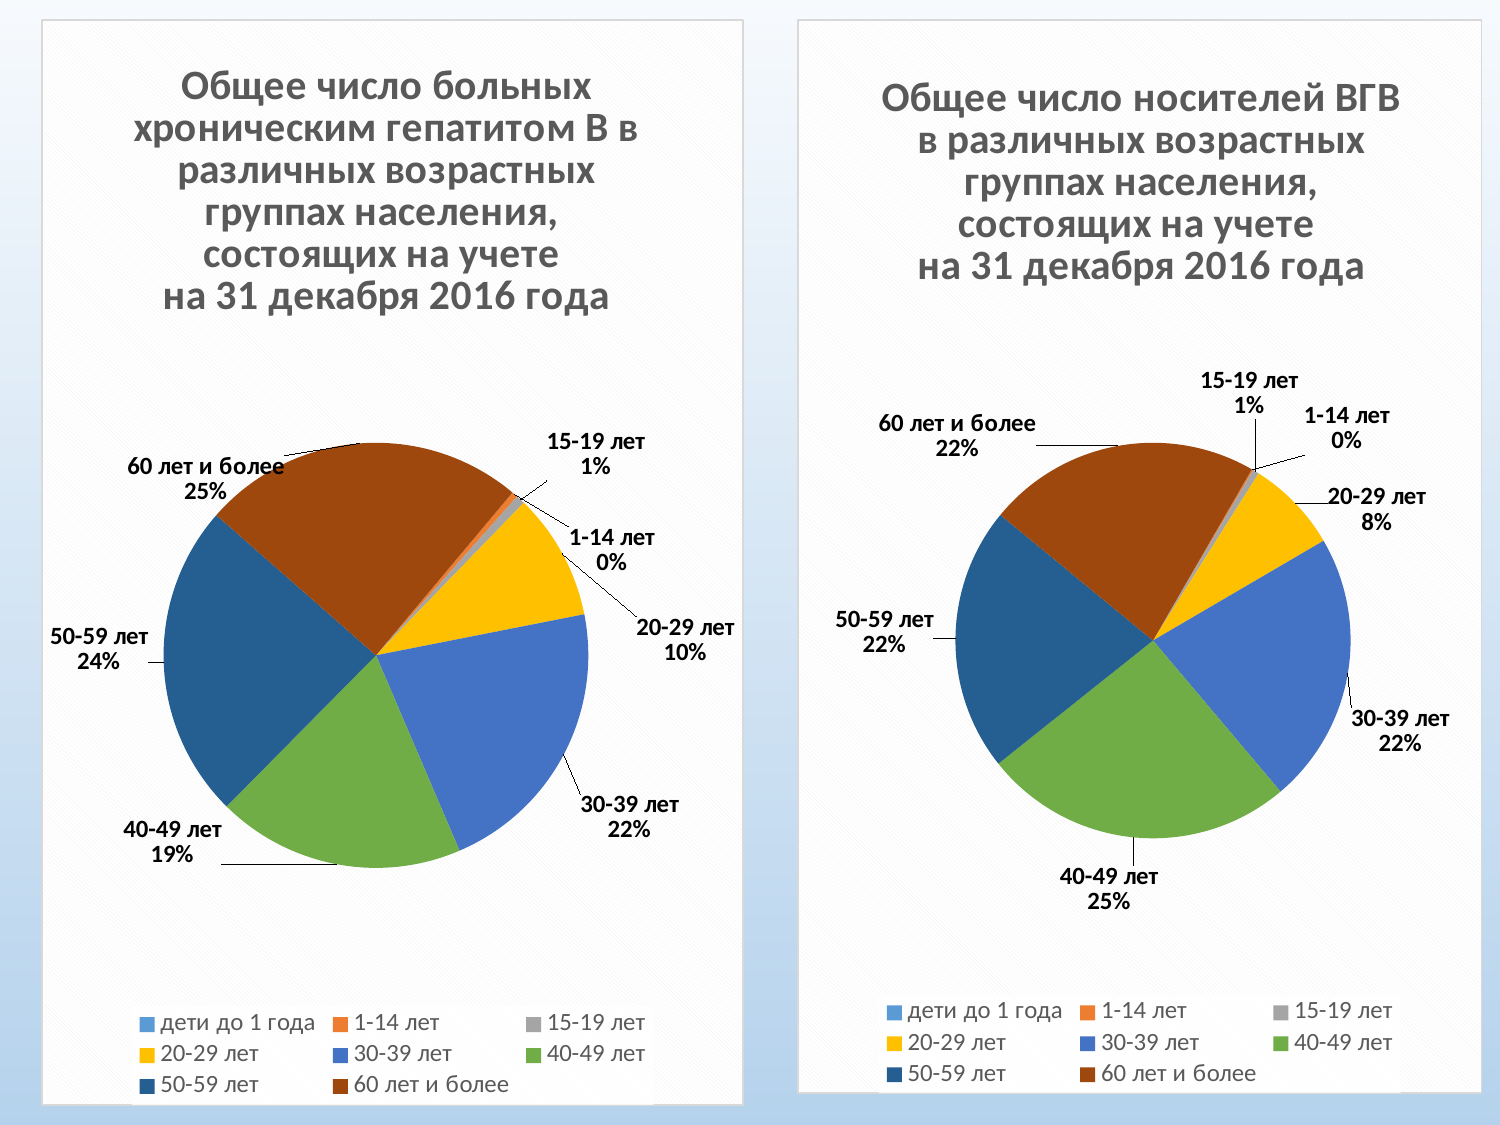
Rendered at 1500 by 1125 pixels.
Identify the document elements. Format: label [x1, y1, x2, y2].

chart [797, 19, 1483, 1094]
chart [41, 19, 744, 1106]
